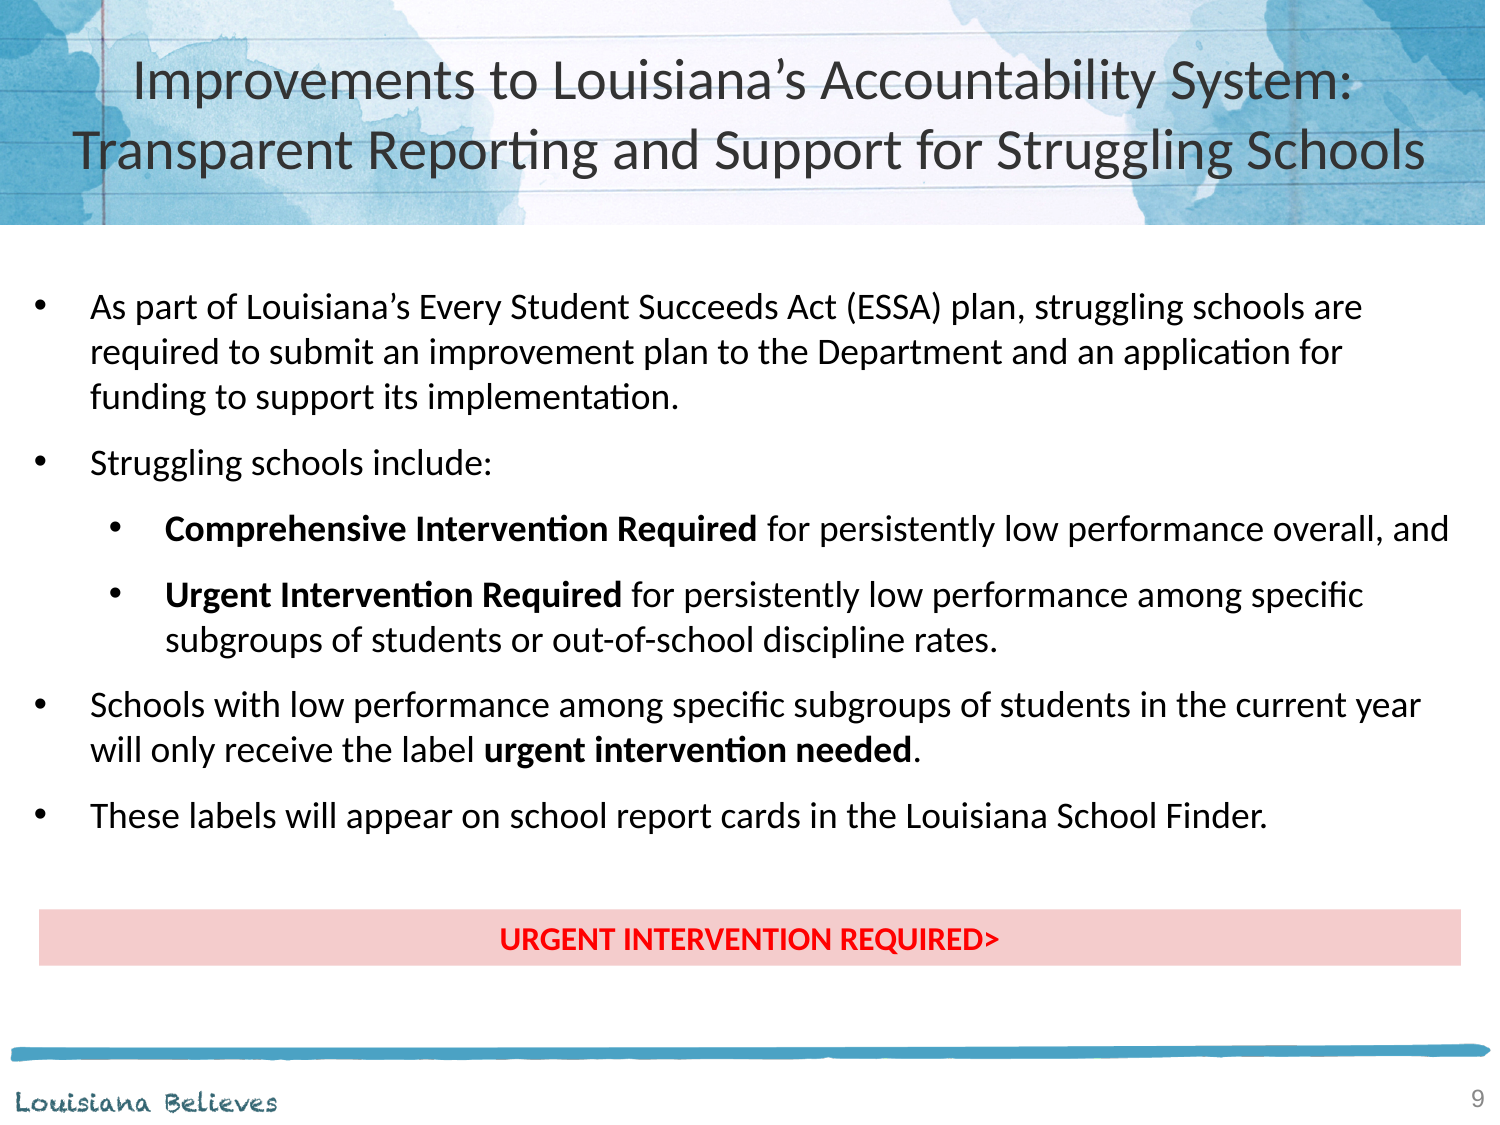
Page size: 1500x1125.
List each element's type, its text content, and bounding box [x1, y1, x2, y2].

text_box URGENT INTERVENTION REQUIRED> [39, 909, 1461, 966]
list As part of Louisiana’s Every Student Succeeds Act (ESSA) plan, struggling schools are required to submit an improvement plan to the Department and an application for funding to support its implementation. Struggling schools include: Comprehensive Intervention Required for persistently low performance overall, and Urgent Intervention Required for persistently low performance among specific subgroups of students or out-of-school discipline rates. Schools with low performance among specific subgroups of students in the current year will only receive the label urgent intervention needed. These labels will appear on school report cards in the Louisiana School Finder. [0, 267, 1475, 910]
title Improvements to Louisiana’s Accountability System: Transparent Reporting and Support for Struggling Schools [0, 0, 1500, 223]
slide_number 9 [1149, 1069, 1500, 1125]
picture [0, 1036, 1500, 1125]
